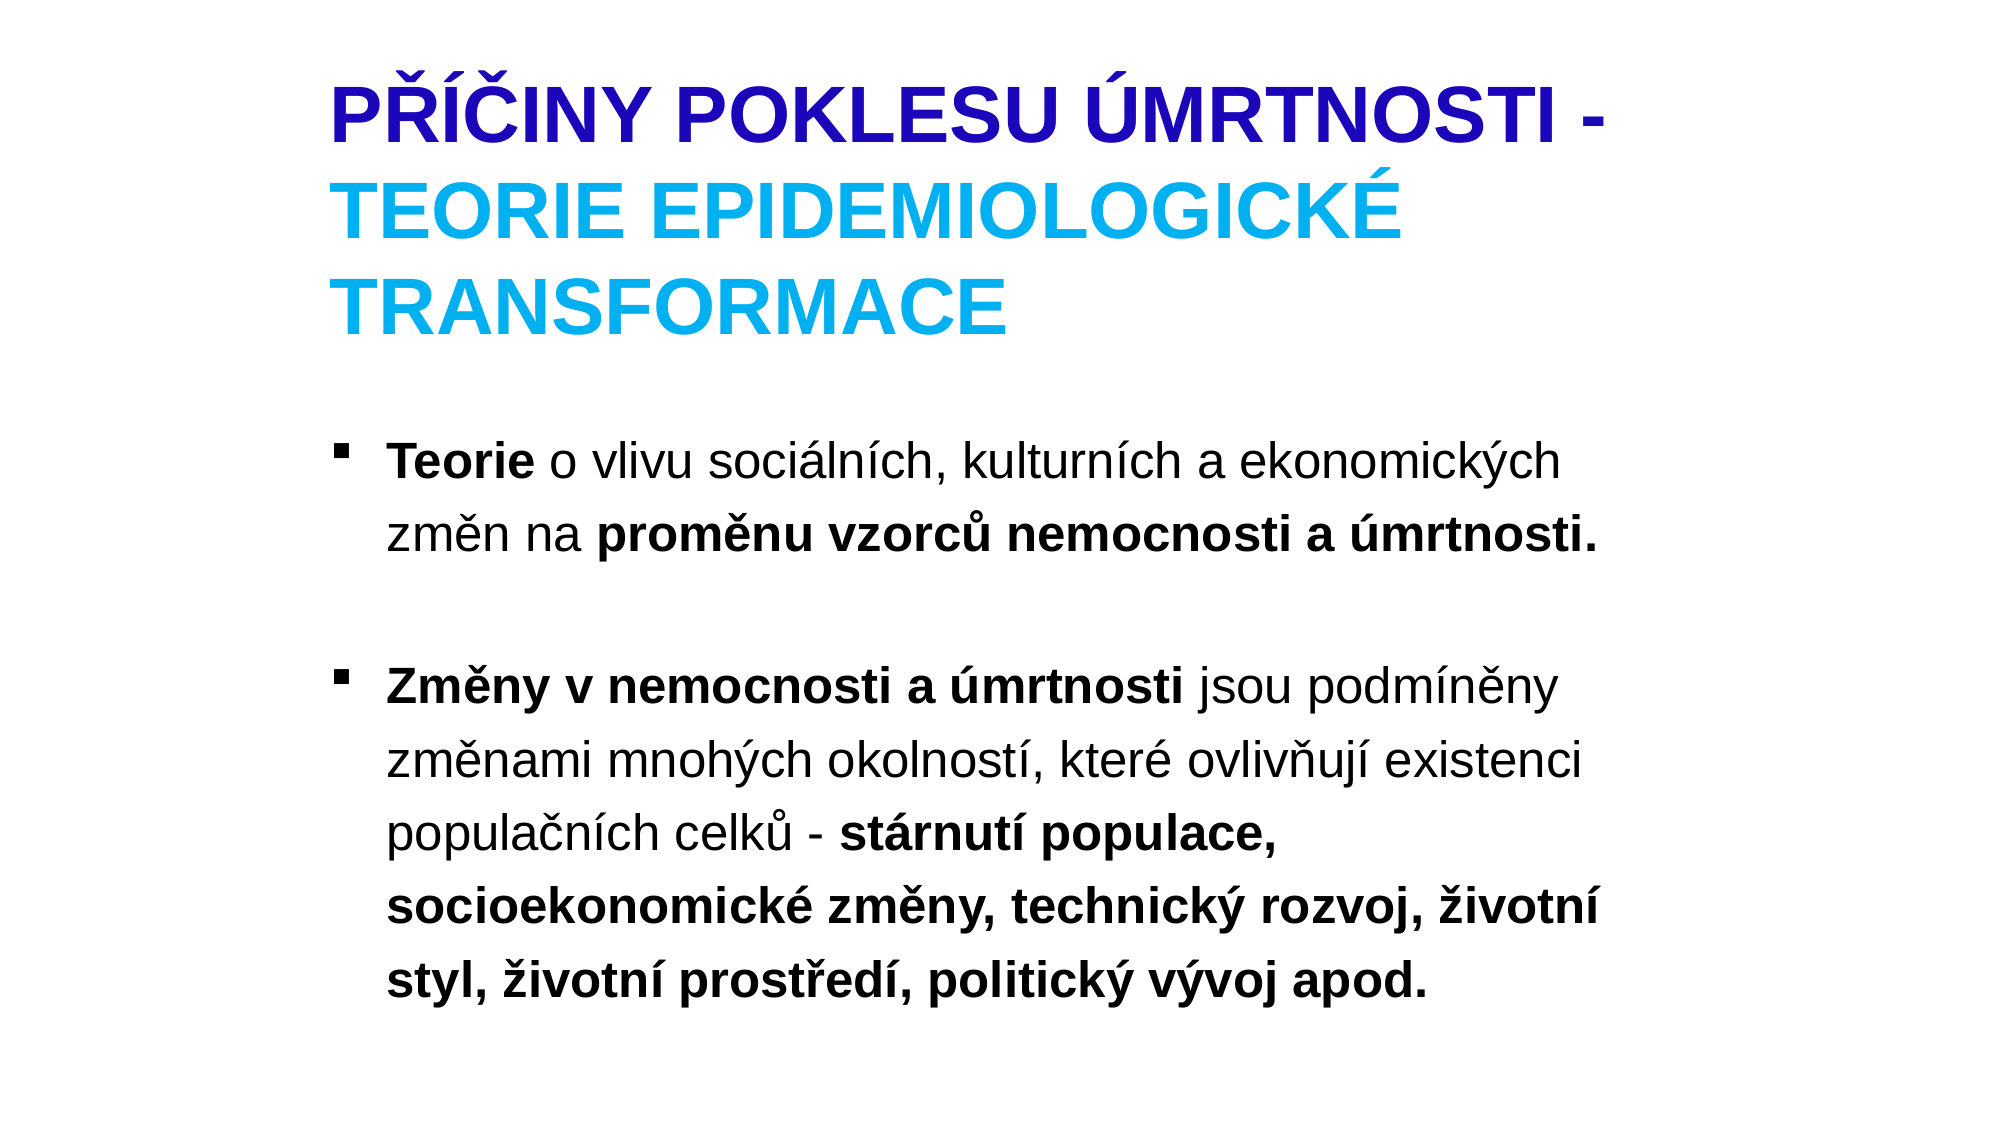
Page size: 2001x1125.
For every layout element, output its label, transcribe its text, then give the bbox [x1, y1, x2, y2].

list PŘÍČINY POKLESU ÚMRTNOSTI -TEORIE EPIDEMIOLOGICKÉ TRANSFORMACE Teorie o vlivu sociálních, kulturních a ekonomických změn na proměnu vzorců nemocnosti a úmrtnosti. Změny v nemocnosti a úmrtnosti jsou podmíněny změnami mnohých okolností, které ovlivňují existenci populačních celků - stárnutí populace, socioekonomické změny, technický rozvoj, životní styl, životní prostředí, politický vývoj apod. [314, 54, 1638, 1118]
